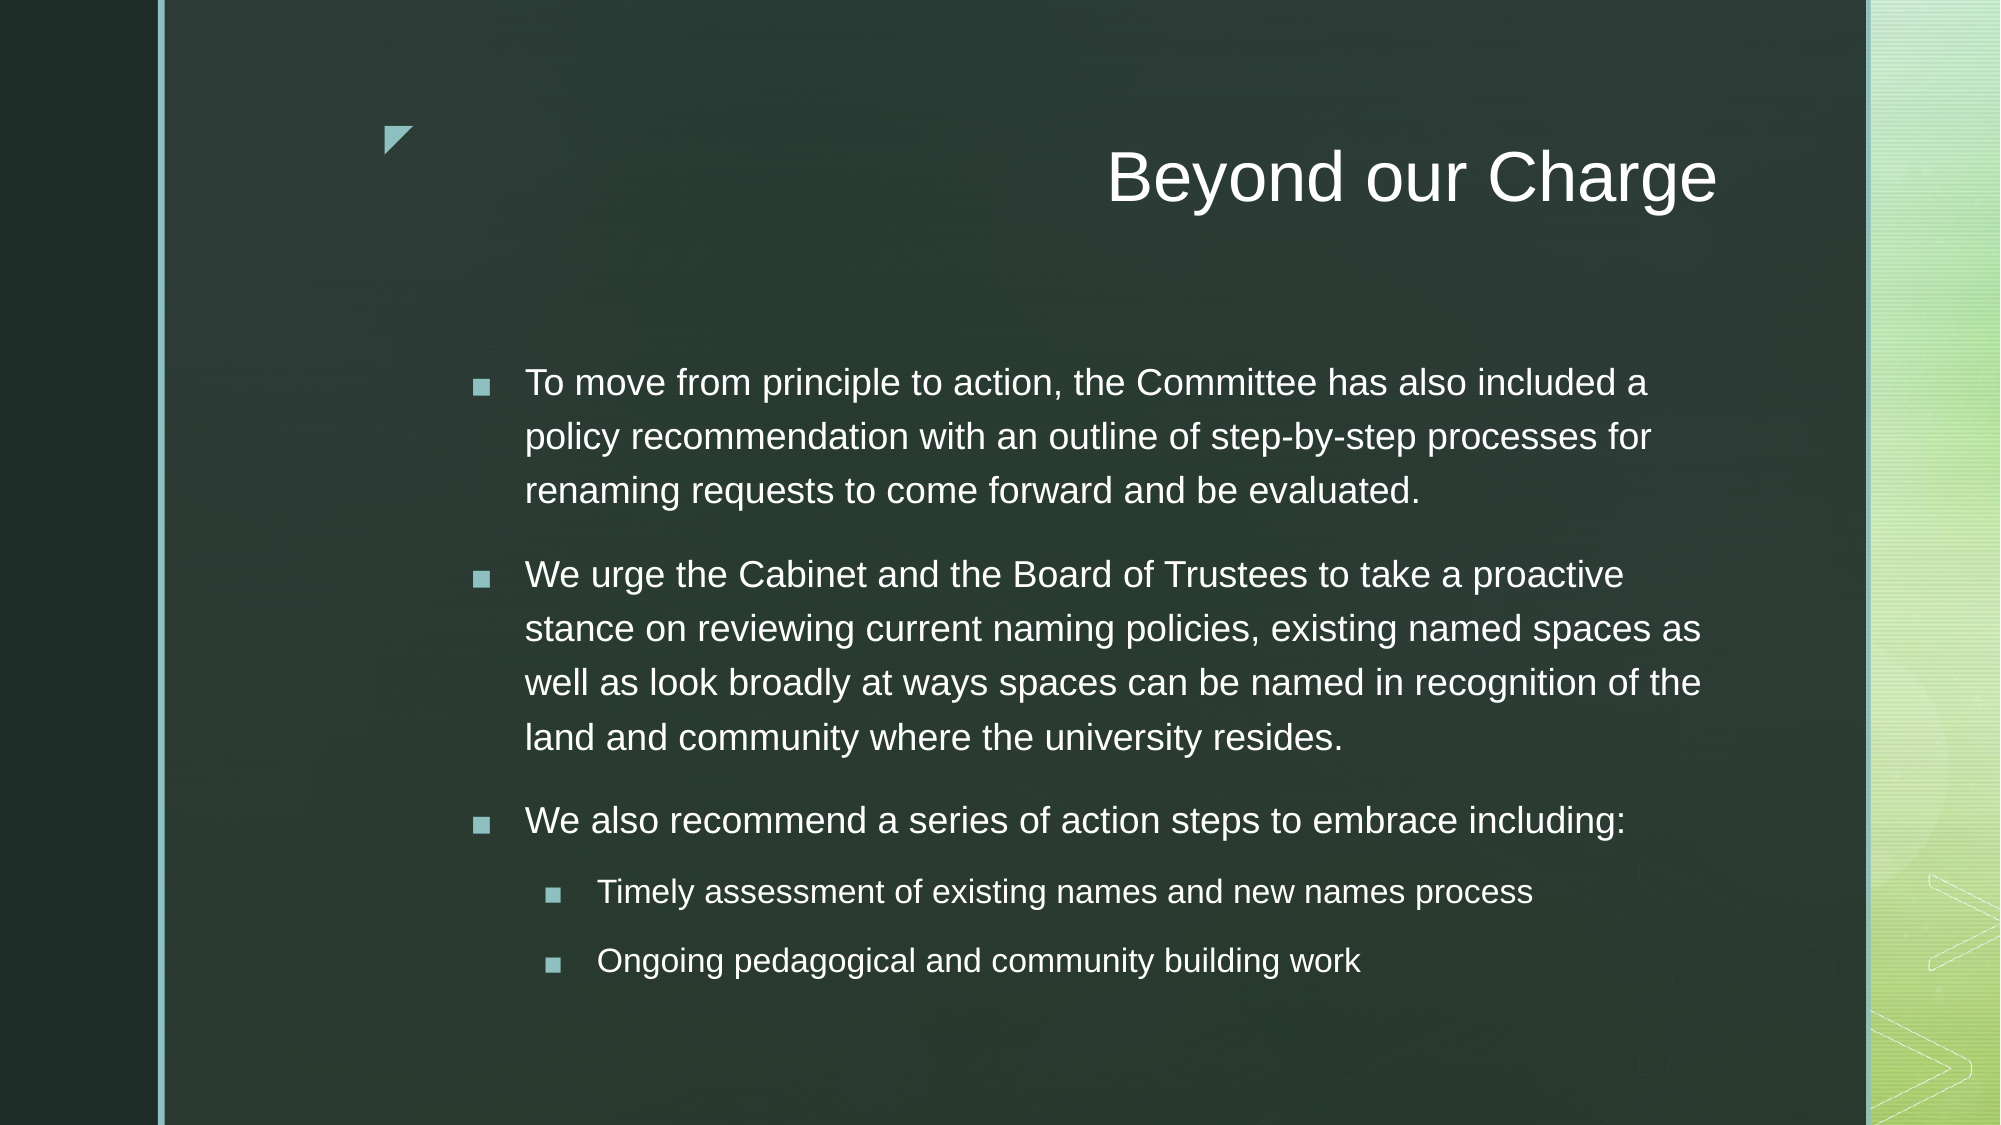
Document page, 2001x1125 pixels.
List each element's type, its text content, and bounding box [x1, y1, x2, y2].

list To move from principle to action, the Committee has also included a policy recommendation with an outline of step-by-step processes for renaming requests to come forward and be evaluated. We urge the Cabinet and the Board of Trustees to take a proactive stance on reviewing current naming policies, existing named spaces as well as look broadly at ways spaces can be named in recognition of the land and community where the university resides. We also recommend a series of action steps to embrace including: Timely assessment of existing names and new names process Ongoing pedagogical and community building work [454, 336, 1734, 993]
title Beyond our Charge [428, 132, 1734, 310]
picture [1871, 0, 2001, 1125]
